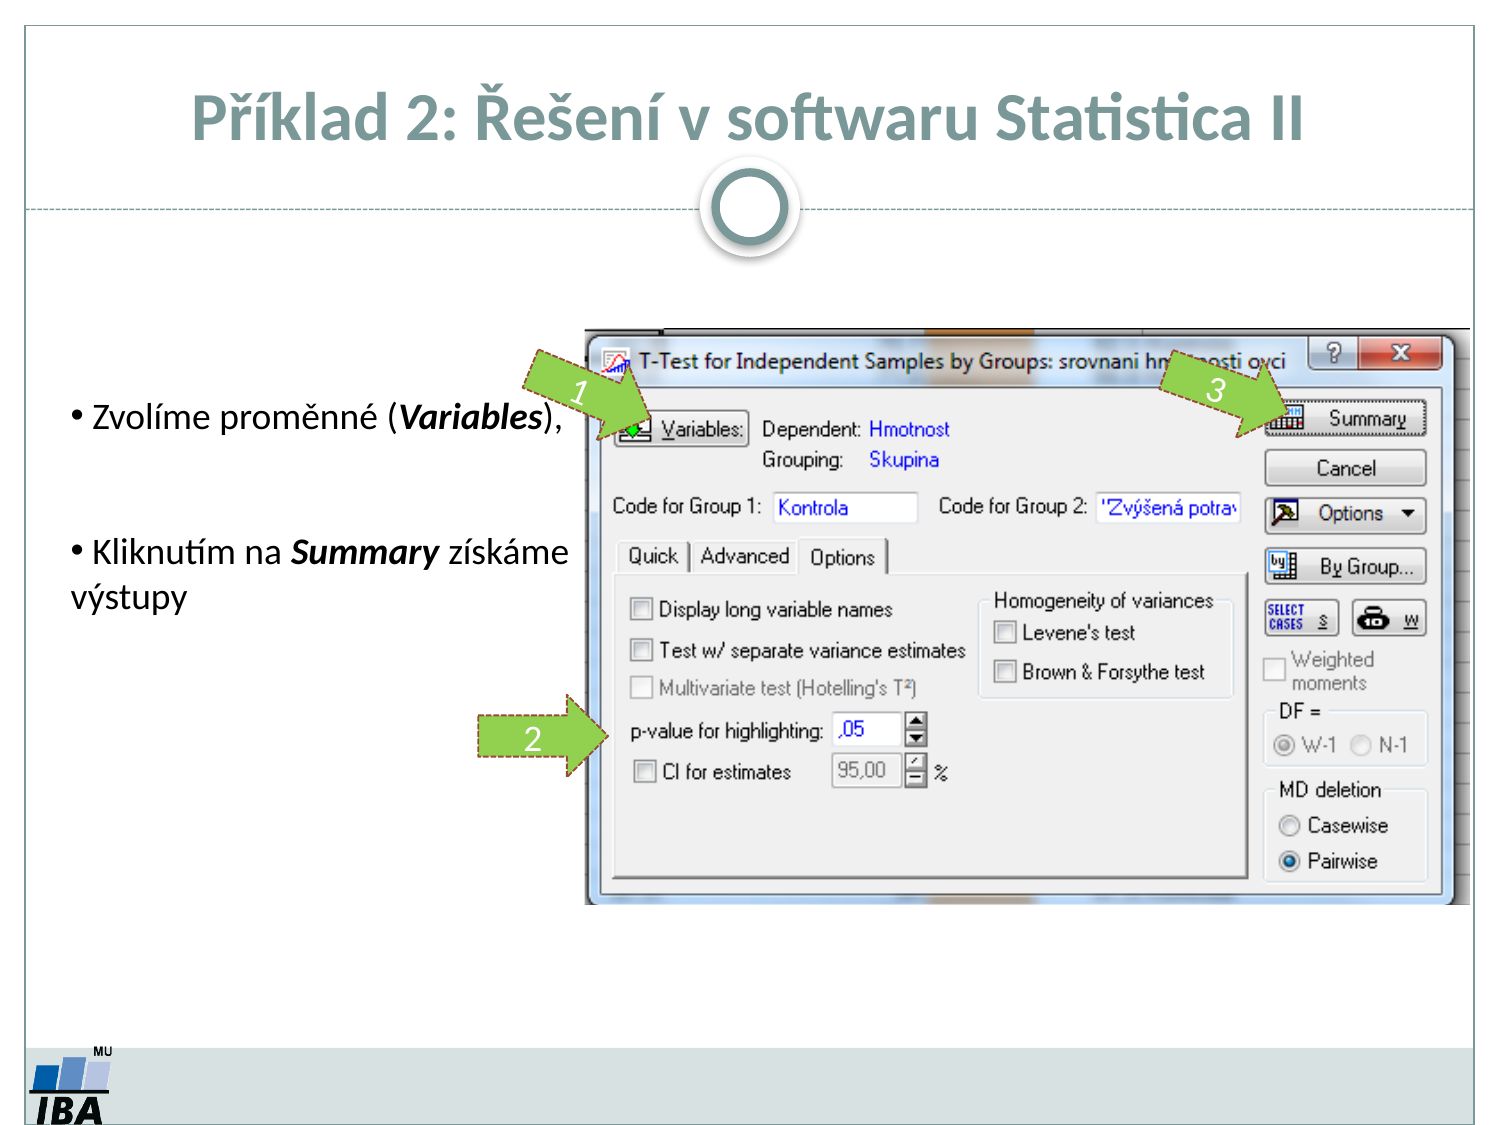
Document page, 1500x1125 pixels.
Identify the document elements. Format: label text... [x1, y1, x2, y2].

text_box 2 [477, 693, 577, 778]
picture [29, 1046, 112, 1125]
title Příklad 2: Řešení v softwaru Statistica II [49, 37, 1450, 163]
picture [584, 328, 1471, 906]
text_box 1 [523, 348, 577, 384]
text_box Zvolíme proměnné (Variables), Kliknutím na Summary získáme výstupy [55, 384, 577, 760]
